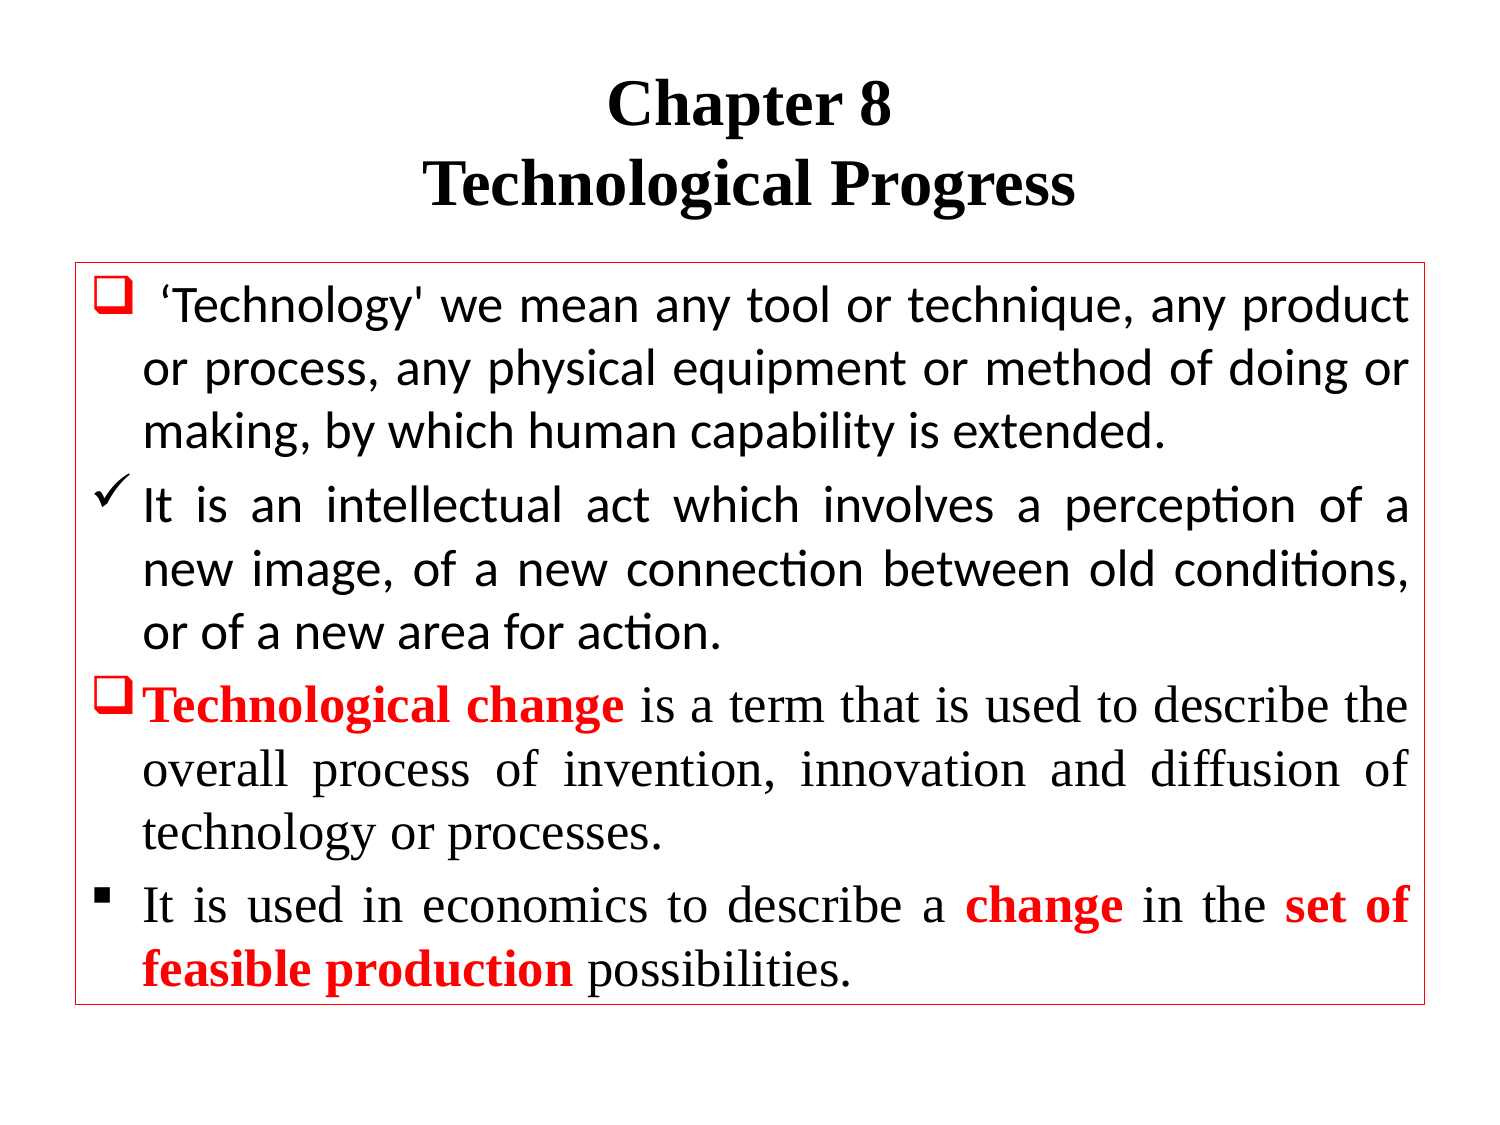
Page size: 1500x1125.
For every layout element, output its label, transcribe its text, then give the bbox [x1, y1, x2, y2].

list ‘Techno­logy' we mean any tool or technique, any product or process, any physical equipment or method of doing or making, by which human capability is extended. It is an intellectual act which involves a perception of a new image, of a new connection between old conditions, or of a new area for action. Technological change is a term that is used to describe the overall process of invention, innovation and diffusion of technology or processes. It is used in economics to describe a change in the set of feasible production possibilities. [75, 262, 1425, 1005]
title Chapter 8 Technological Progress [75, 45, 1425, 233]
